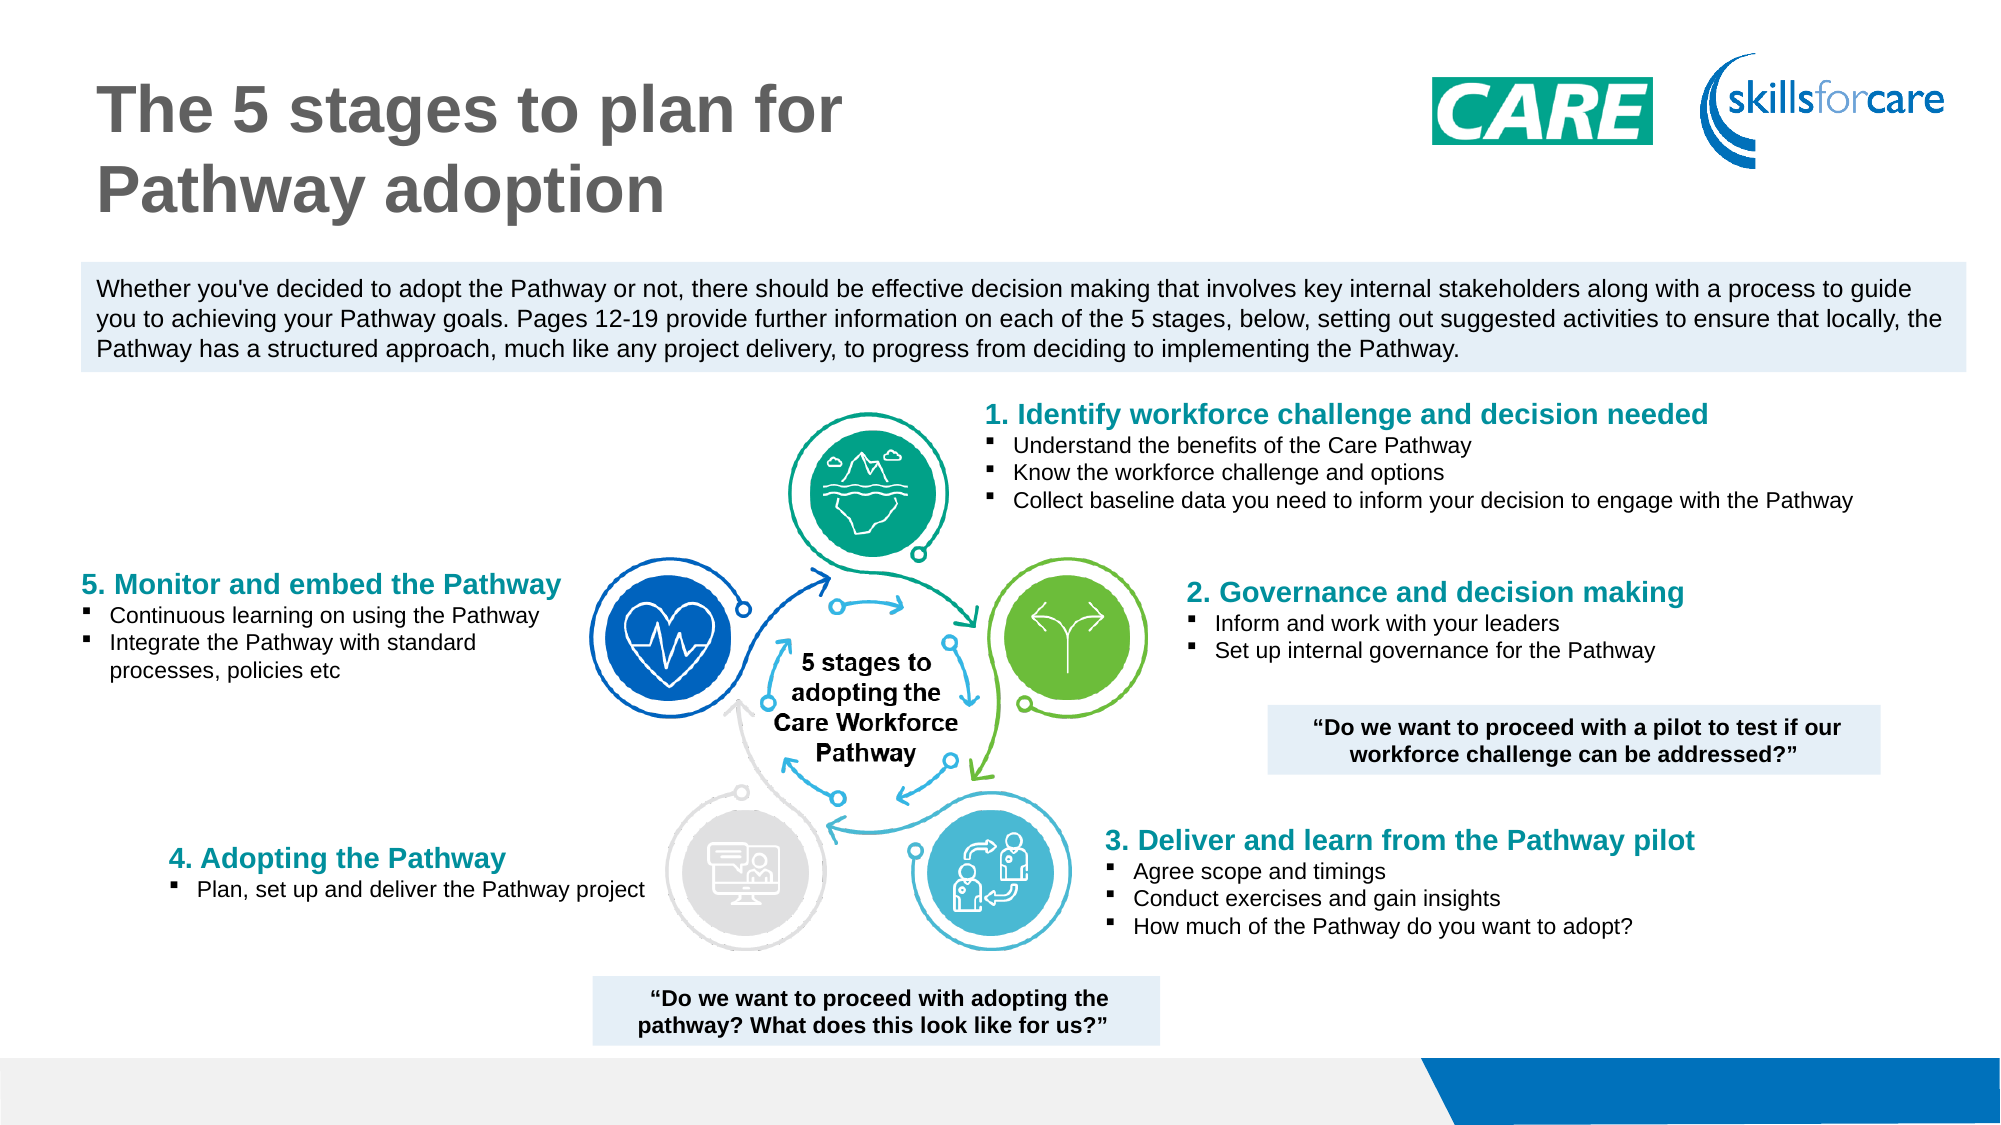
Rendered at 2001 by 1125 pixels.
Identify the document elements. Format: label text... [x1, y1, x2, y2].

picture [1700, 53, 1944, 169]
picture [1543, 77, 1653, 145]
text_box 2. Governance and decision making Inform and work with your leaders Set up internal governance for the Pathway [1186, 568, 1947, 669]
text_box Whether you've decided to adopt the Pathway or not, there should be effective decision making that involves key internal stakeholders along with a process to guide you to achieving your Pathway goals. Pages 12-19 provide further information on each of the 5 stages, below, setting out suggested activities to ensure that locally, the Pathway has a structured approach, much like any project delivery, to progress from deciding to implementing the Pathway. [81, 261, 1967, 373]
list The 5 stages to plan for Pathway adoption [81, 58, 1543, 174]
text_box 4. Adopting the Pathway Plan, set up and deliver the Pathway project [168, 820, 584, 921]
text_box 1. Identify workforce challenge and decision needed Understand the benefits of the Care Pathway Know the workforce challenge and options Collect baseline data you need to inform your decision to engage with the Pathway [1148, 412, 1985, 523]
text_box 5. Monitor and embed the Pathway Continuous learning on using the Pathway Integrate the Pathway with standard processes, policies etc [81, 543, 568, 705]
text_box “Do we want to proceed with adopting the pathway? What does this look like for us?” [592, 976, 1161, 1046]
text_box “Do we want to proceed with a pilot to test if our workforce challenge can be addressed?” [1267, 704, 1881, 775]
picture [589, 412, 1148, 952]
text_box 3. Deliver and learn from the Pathway pilot Agree scope and timings Conduct exercises and gain insights How much of the Pathway do you want to adopt? [1105, 799, 1813, 961]
